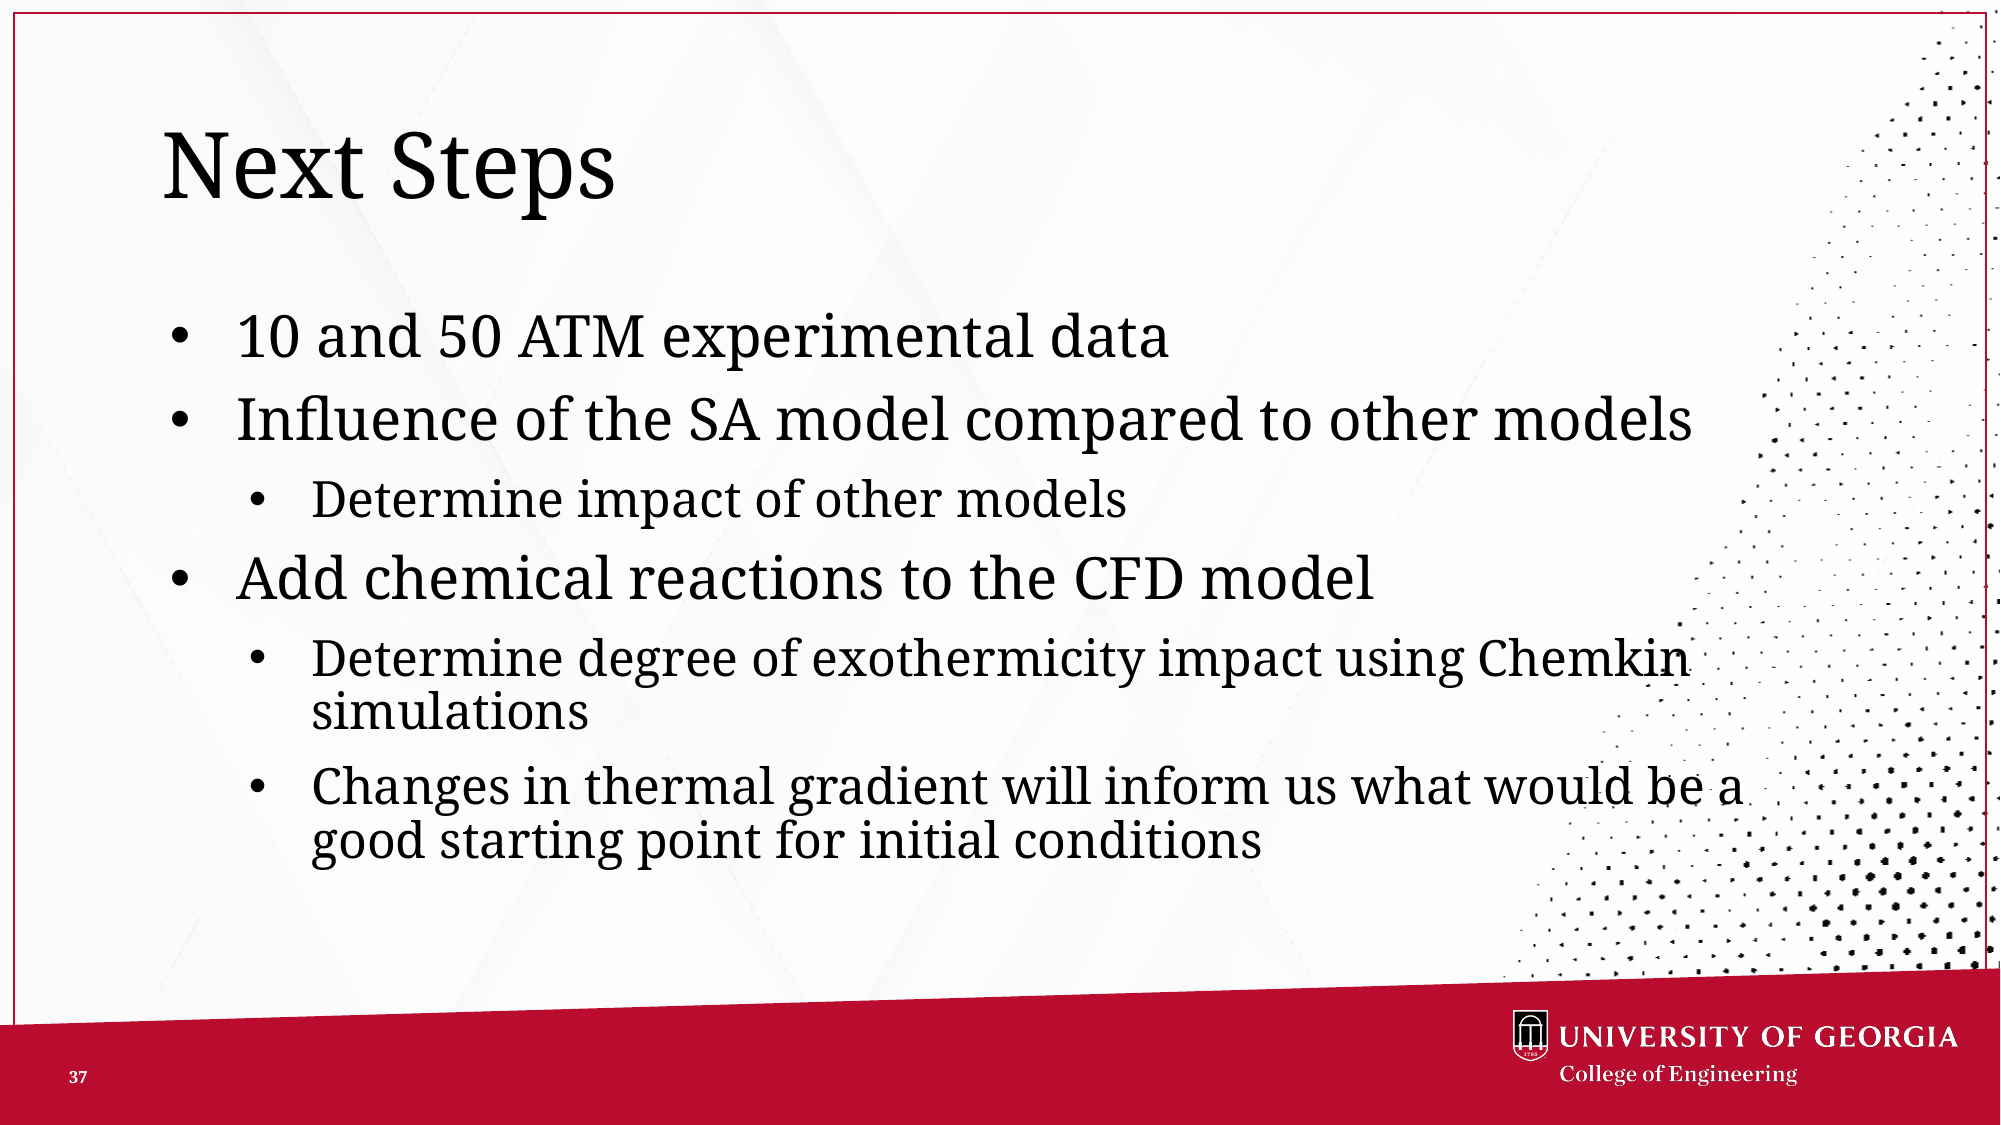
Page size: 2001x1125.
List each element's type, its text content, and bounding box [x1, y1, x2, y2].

list 10 and 50 ATM experimental data Influence of the SA model compared to other models Determine impact of other models Add chemical reactions to the CFD model Determine degree of exothermicity impact using Chemkin simulations Changes in thermal gradient will inform us what would be a good starting point for initial conditions [146, 299, 1863, 958]
picture [1513, 1010, 1959, 1089]
picture [1472, 6, 2000, 968]
title Next Steps [146, 59, 1863, 278]
picture [1472, 14, 1985, 983]
